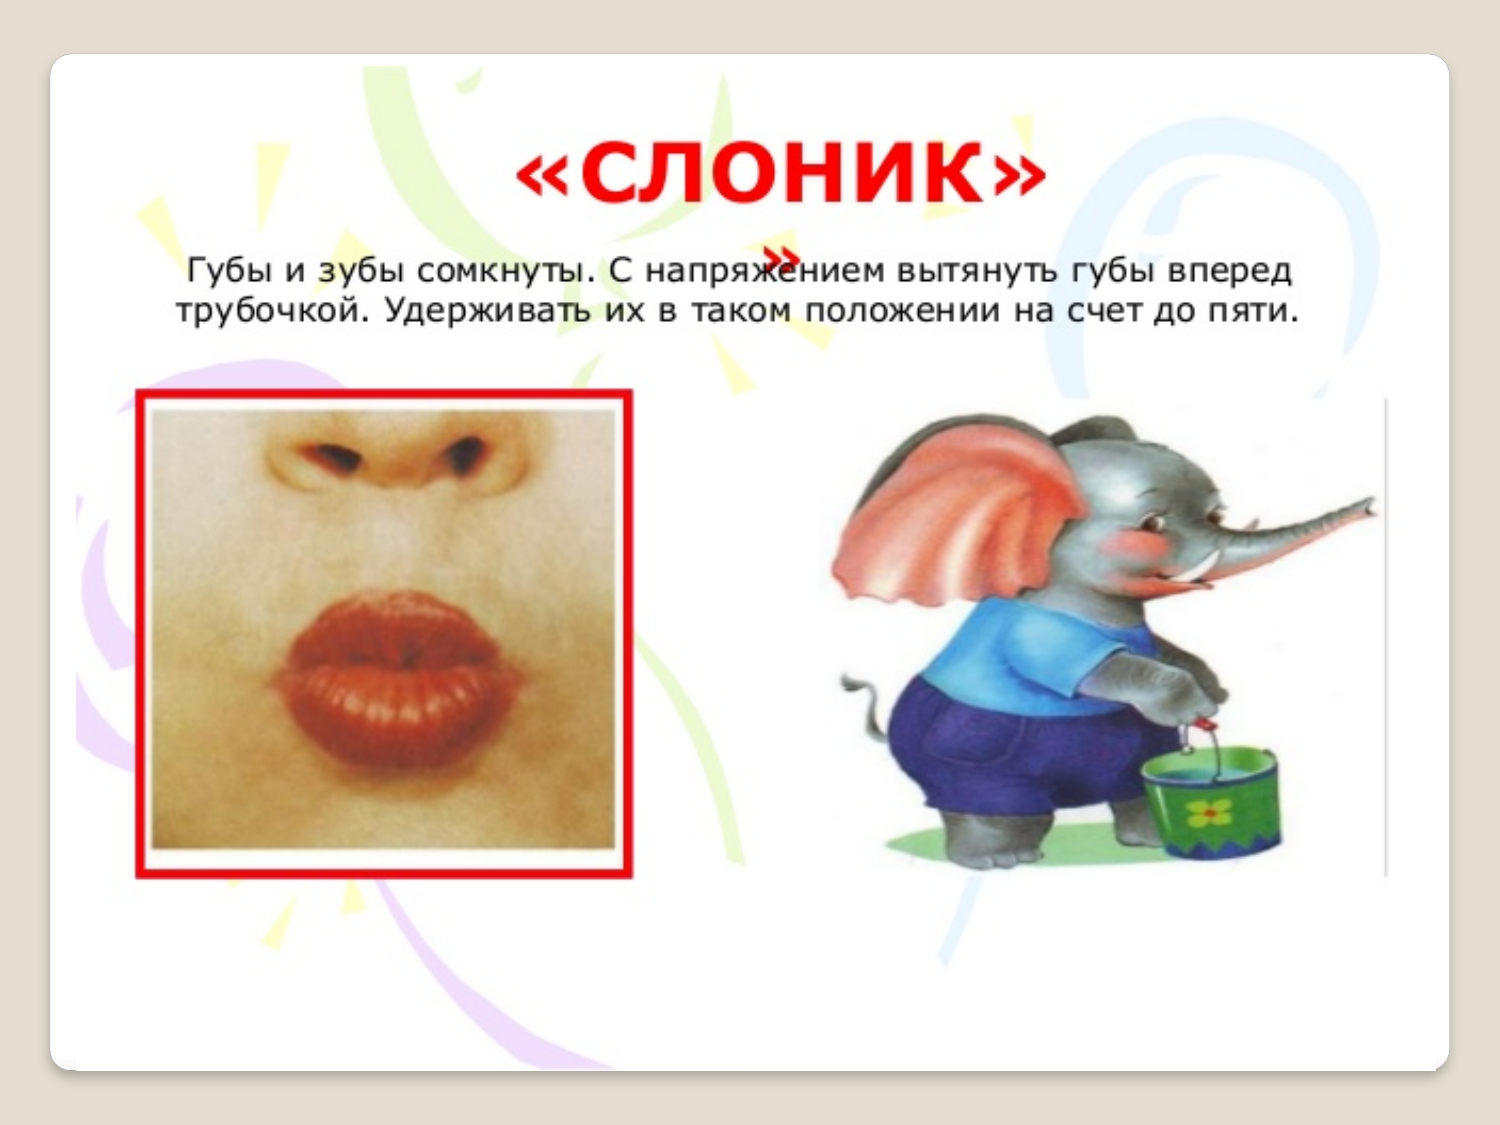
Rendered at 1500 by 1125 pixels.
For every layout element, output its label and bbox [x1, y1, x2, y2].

picture [76, 66, 1436, 1071]
